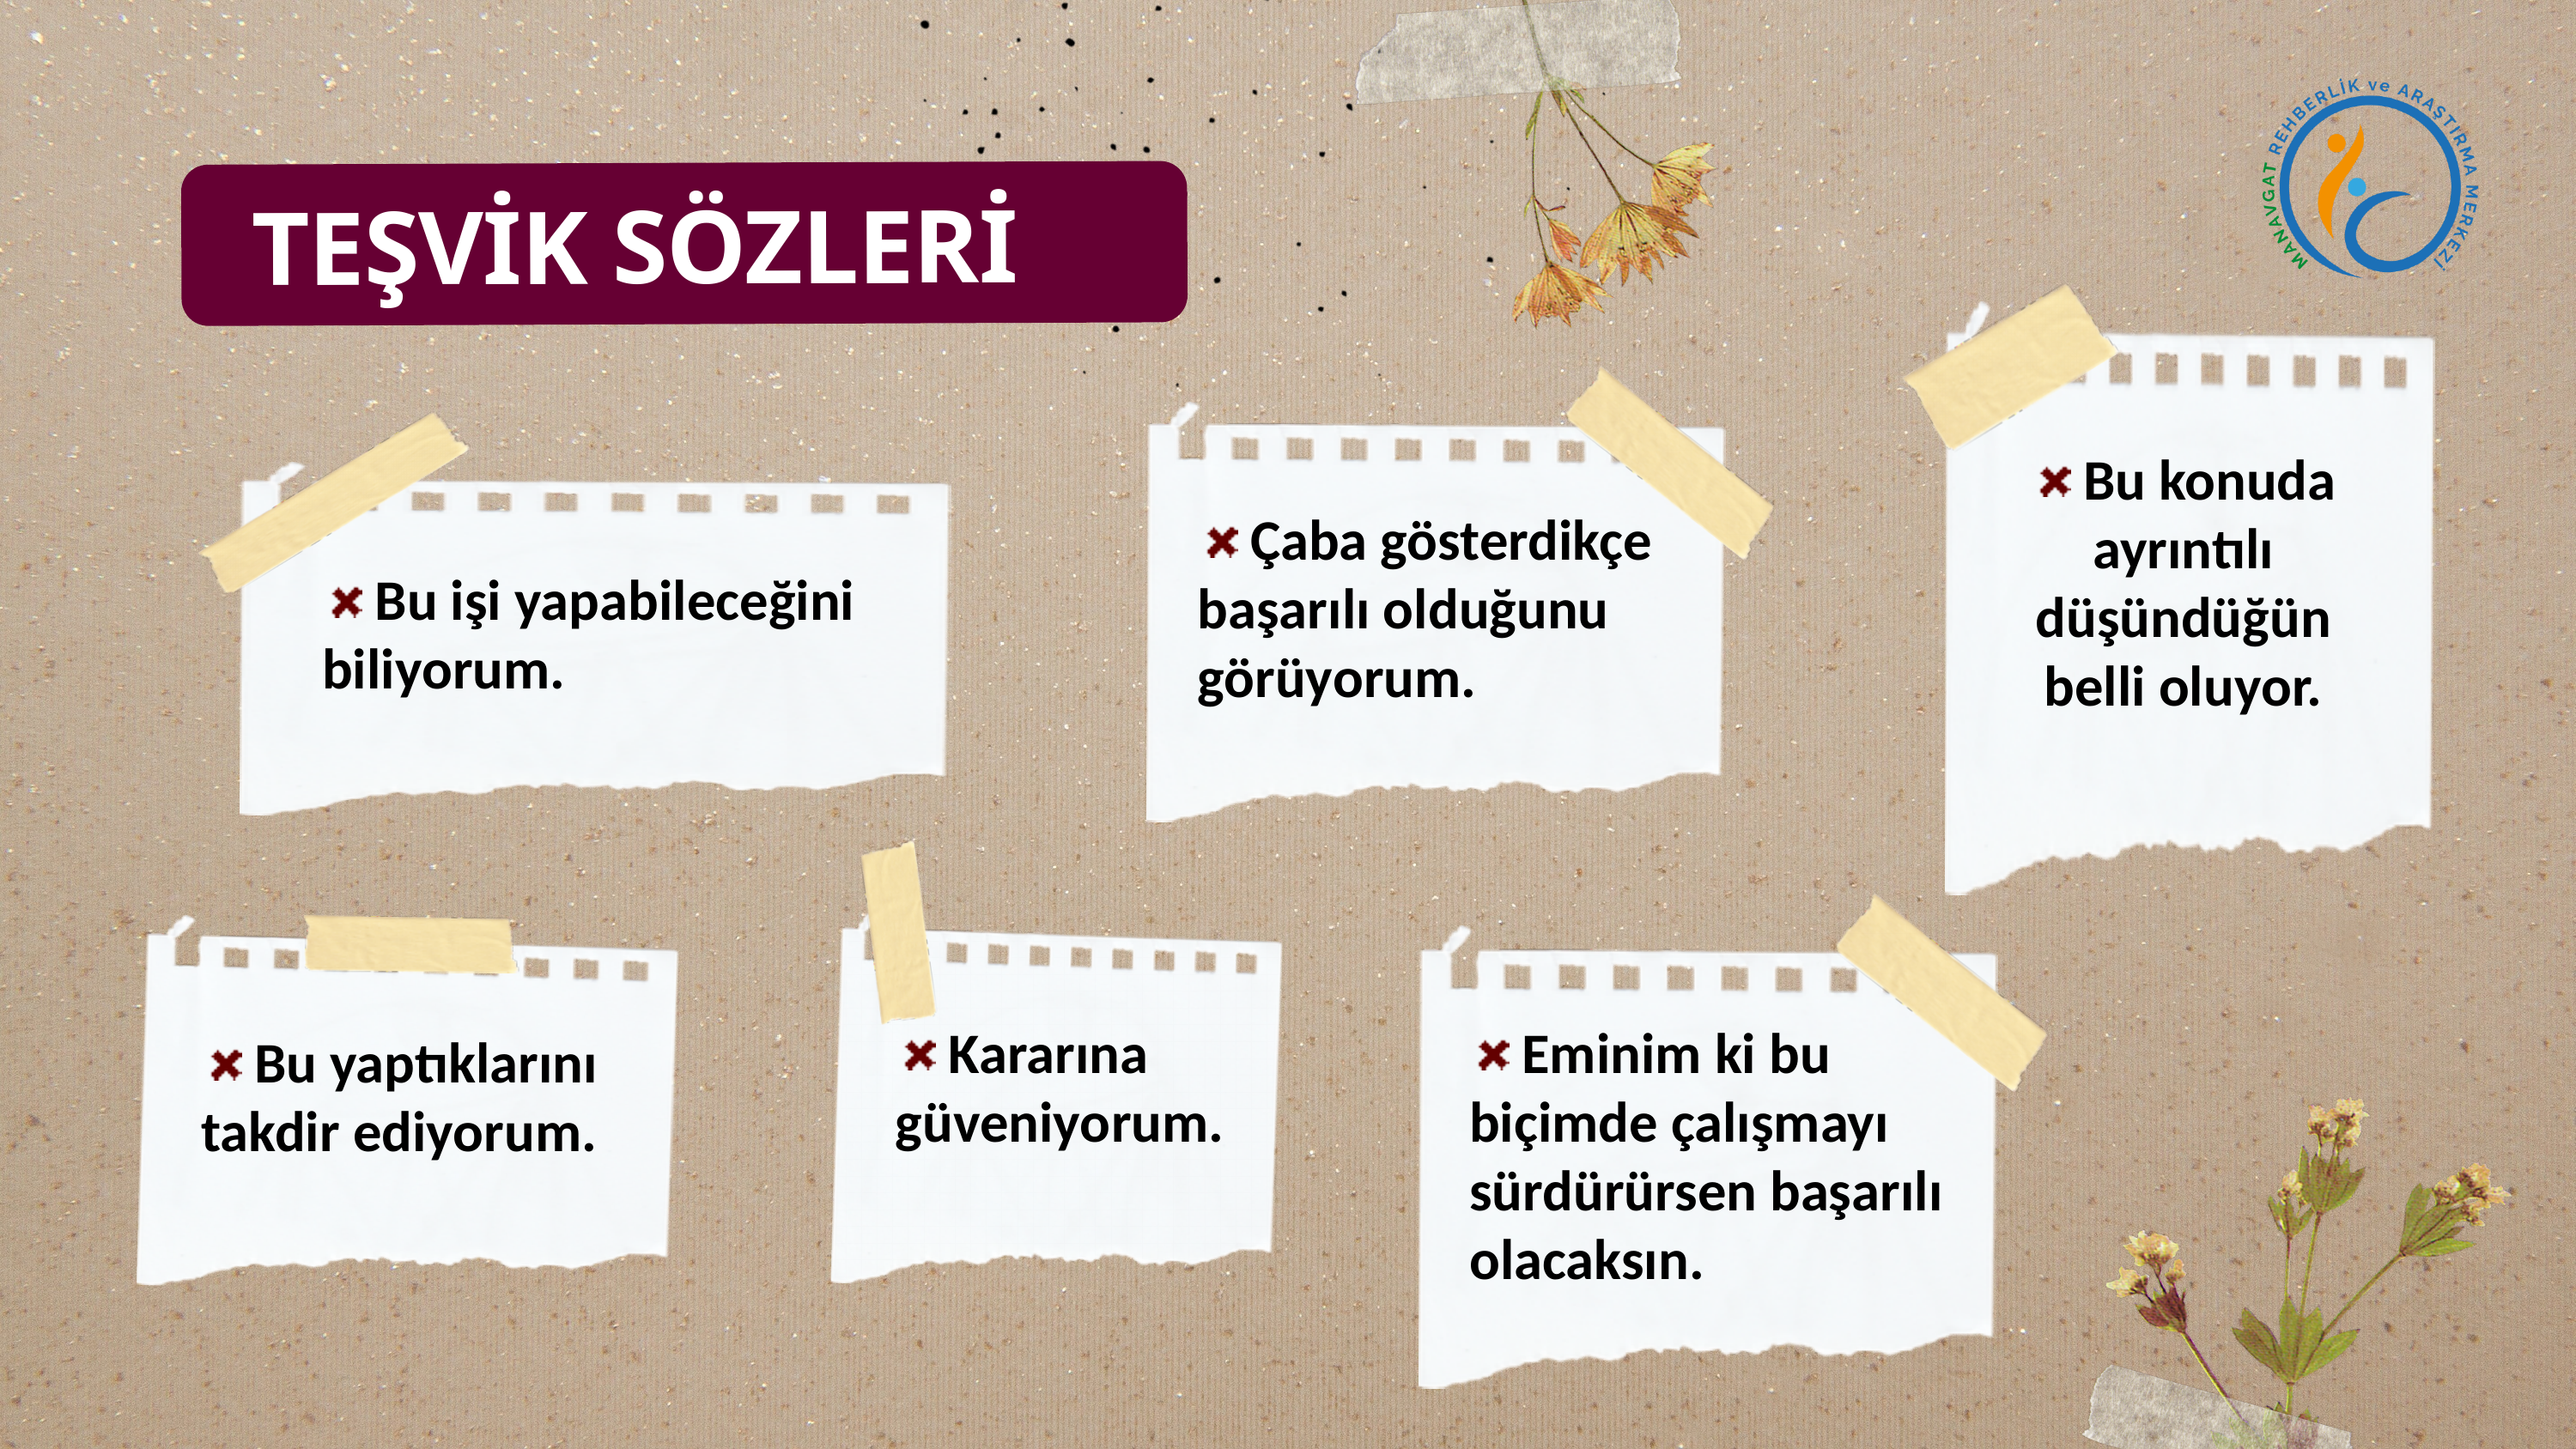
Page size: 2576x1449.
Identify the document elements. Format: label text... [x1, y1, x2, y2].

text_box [1911, 301, 2436, 896]
picture [0, 0, 2576, 1449]
text_box TEŞVİK SÖZLERİ [251, 191, 941, 306]
text_box [181, 161, 941, 326]
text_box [1146, 402, 1792, 822]
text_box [835, 845, 1279, 1288]
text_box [1419, 925, 2063, 1389]
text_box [191, 462, 951, 815]
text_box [1389, 0, 1730, 327]
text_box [140, 915, 675, 1292]
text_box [2111, 1084, 2453, 1449]
